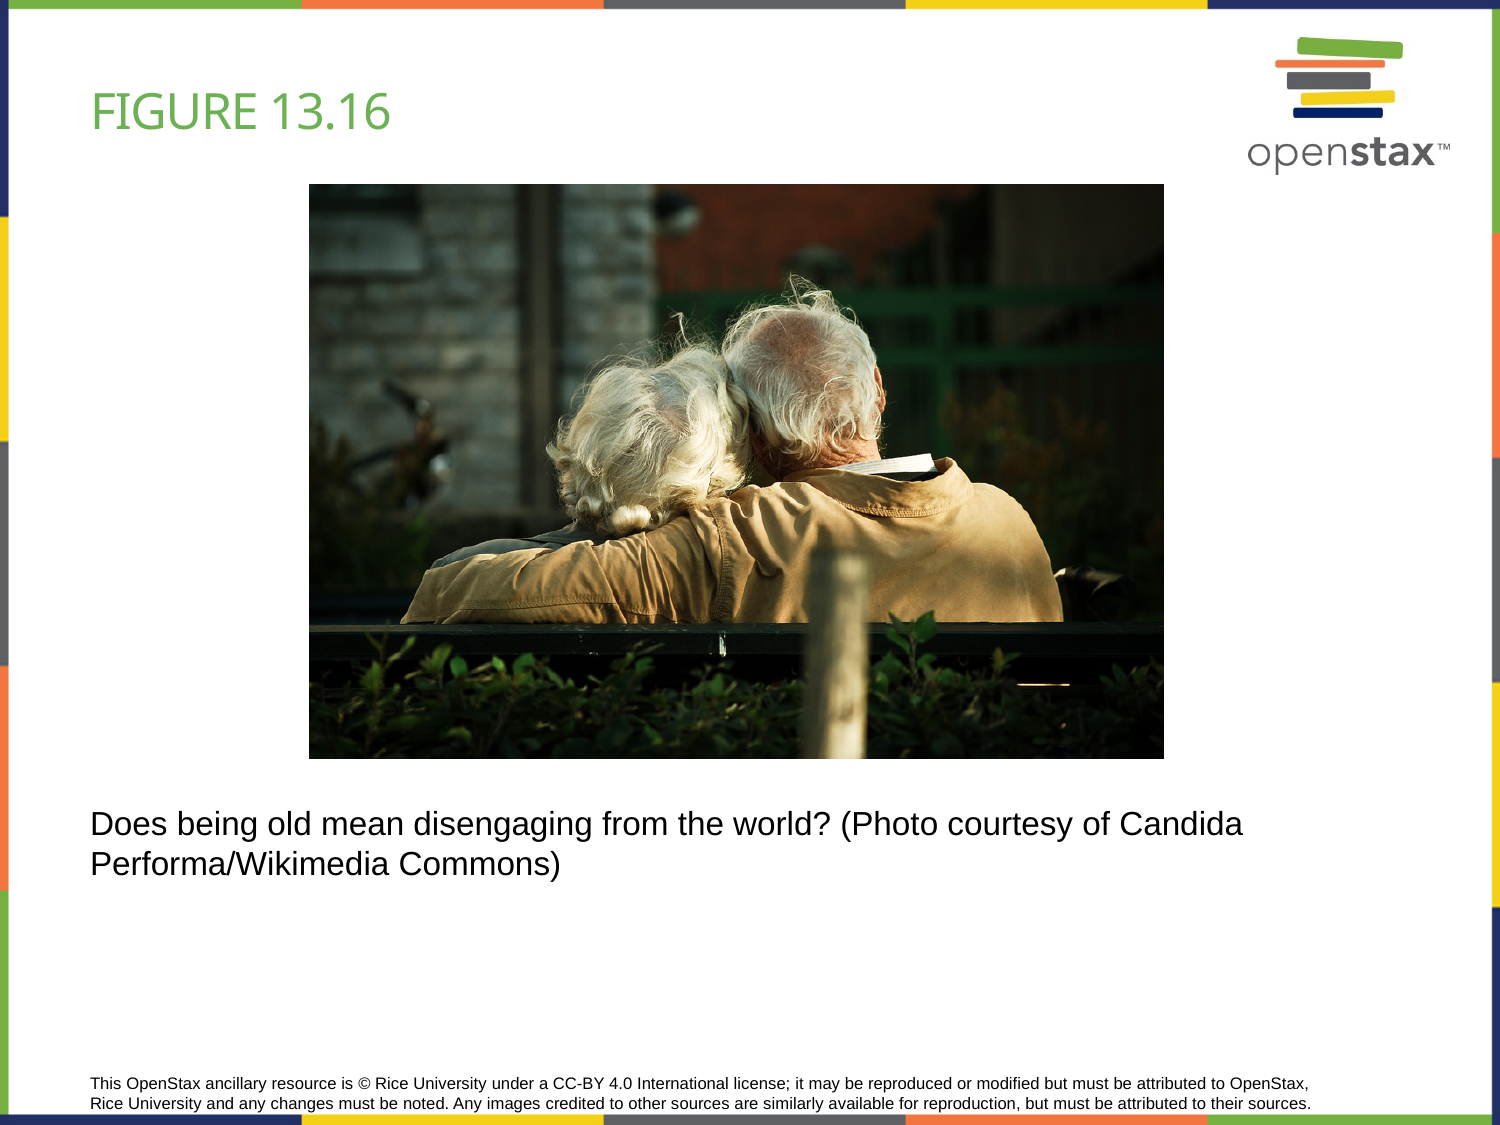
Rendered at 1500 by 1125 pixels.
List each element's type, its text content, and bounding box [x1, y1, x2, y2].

title Figure 13.16 [75, 39, 1246, 148]
picture [0, 0, 1500, 1125]
list Does being old mean disengaging from the world? (Photo courtesy of Candida Performa/Wikimedia Commons) [74, 794, 1398, 987]
footer This OpenStax ancillary resource is © Rice University under a CC-BY 4.0 International license; it may be reproduced or modified but must be attributed to OpenStax, Rice University and any changes must be noted. Any images credited to other sources are similarly available for reproduction, but must be attributed to their sources. [75, 1065, 1346, 1112]
